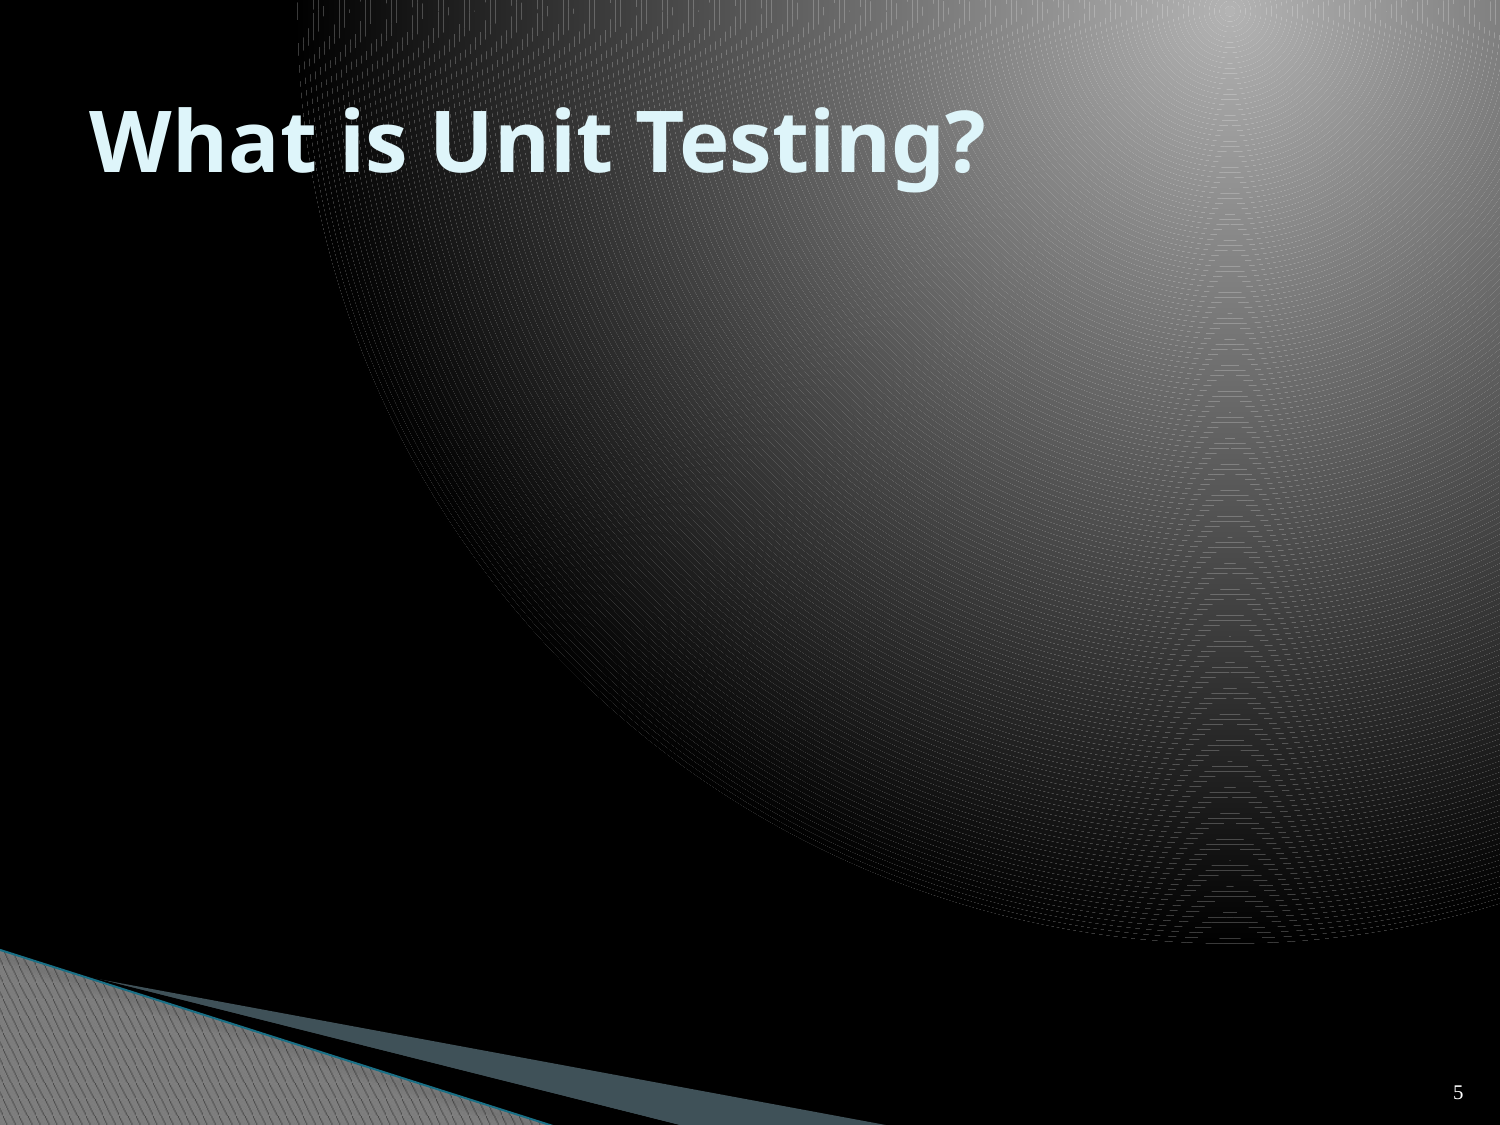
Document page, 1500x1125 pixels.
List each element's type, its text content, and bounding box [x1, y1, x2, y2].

picture [0, 952, 543, 1125]
slide_number 5 [1418, 1051, 1479, 1112]
title What is Unit Testing? [75, 45, 1425, 233]
